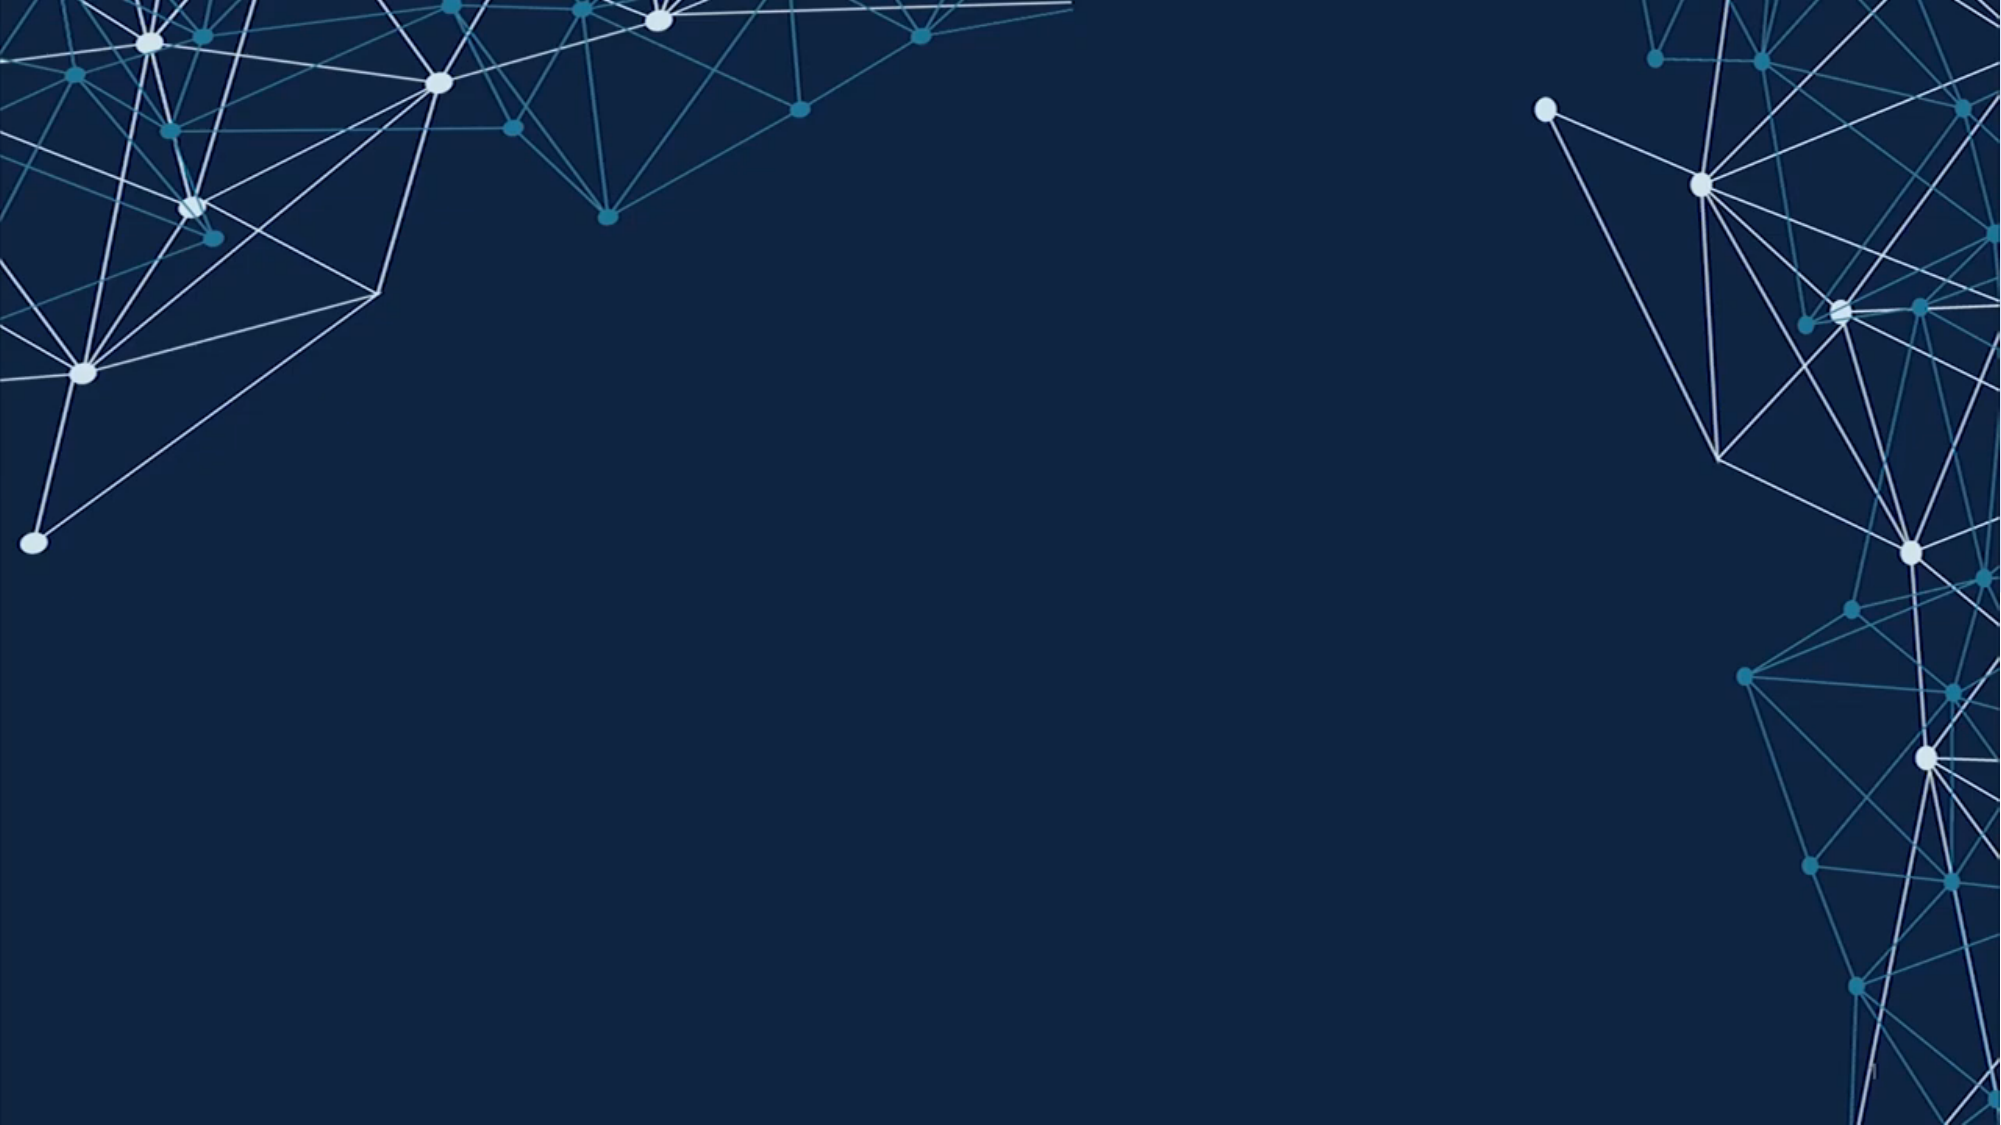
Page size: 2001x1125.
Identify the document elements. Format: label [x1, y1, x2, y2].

text_box [0, 0, 2000, 1125]
